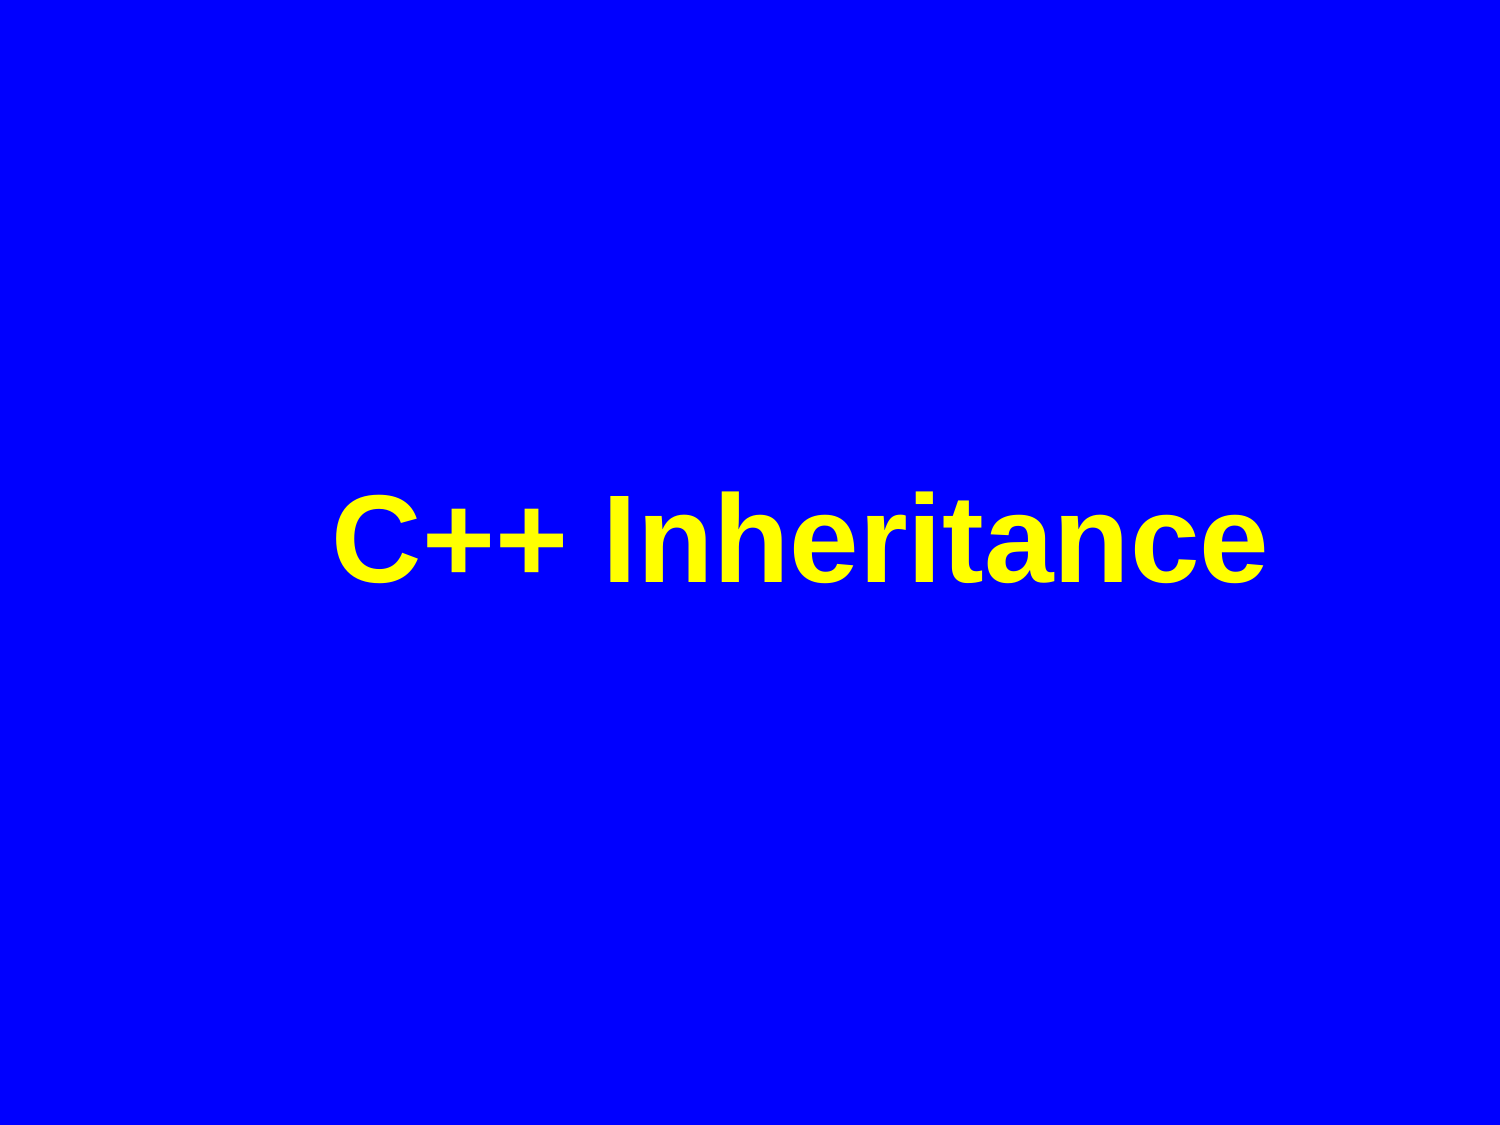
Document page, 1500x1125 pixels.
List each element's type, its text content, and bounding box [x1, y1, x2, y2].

text_box C++ Inheritance [317, 449, 1285, 615]
